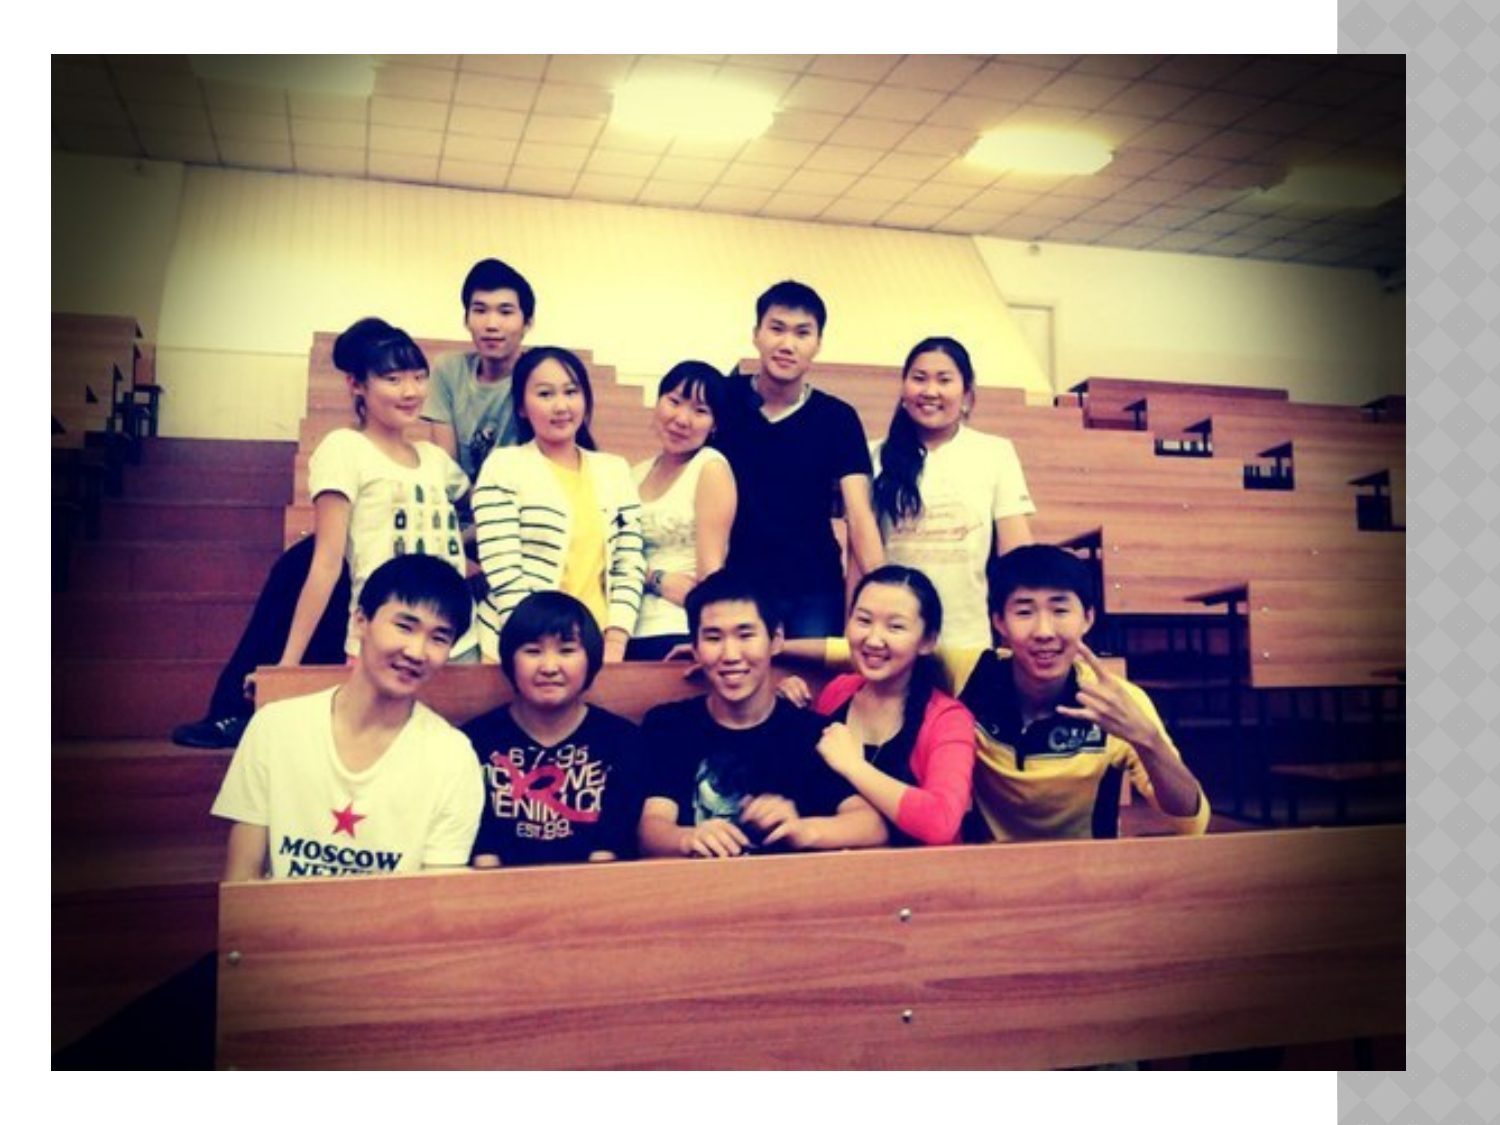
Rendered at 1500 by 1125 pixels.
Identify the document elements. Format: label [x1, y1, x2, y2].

picture [50, 54, 1407, 1071]
